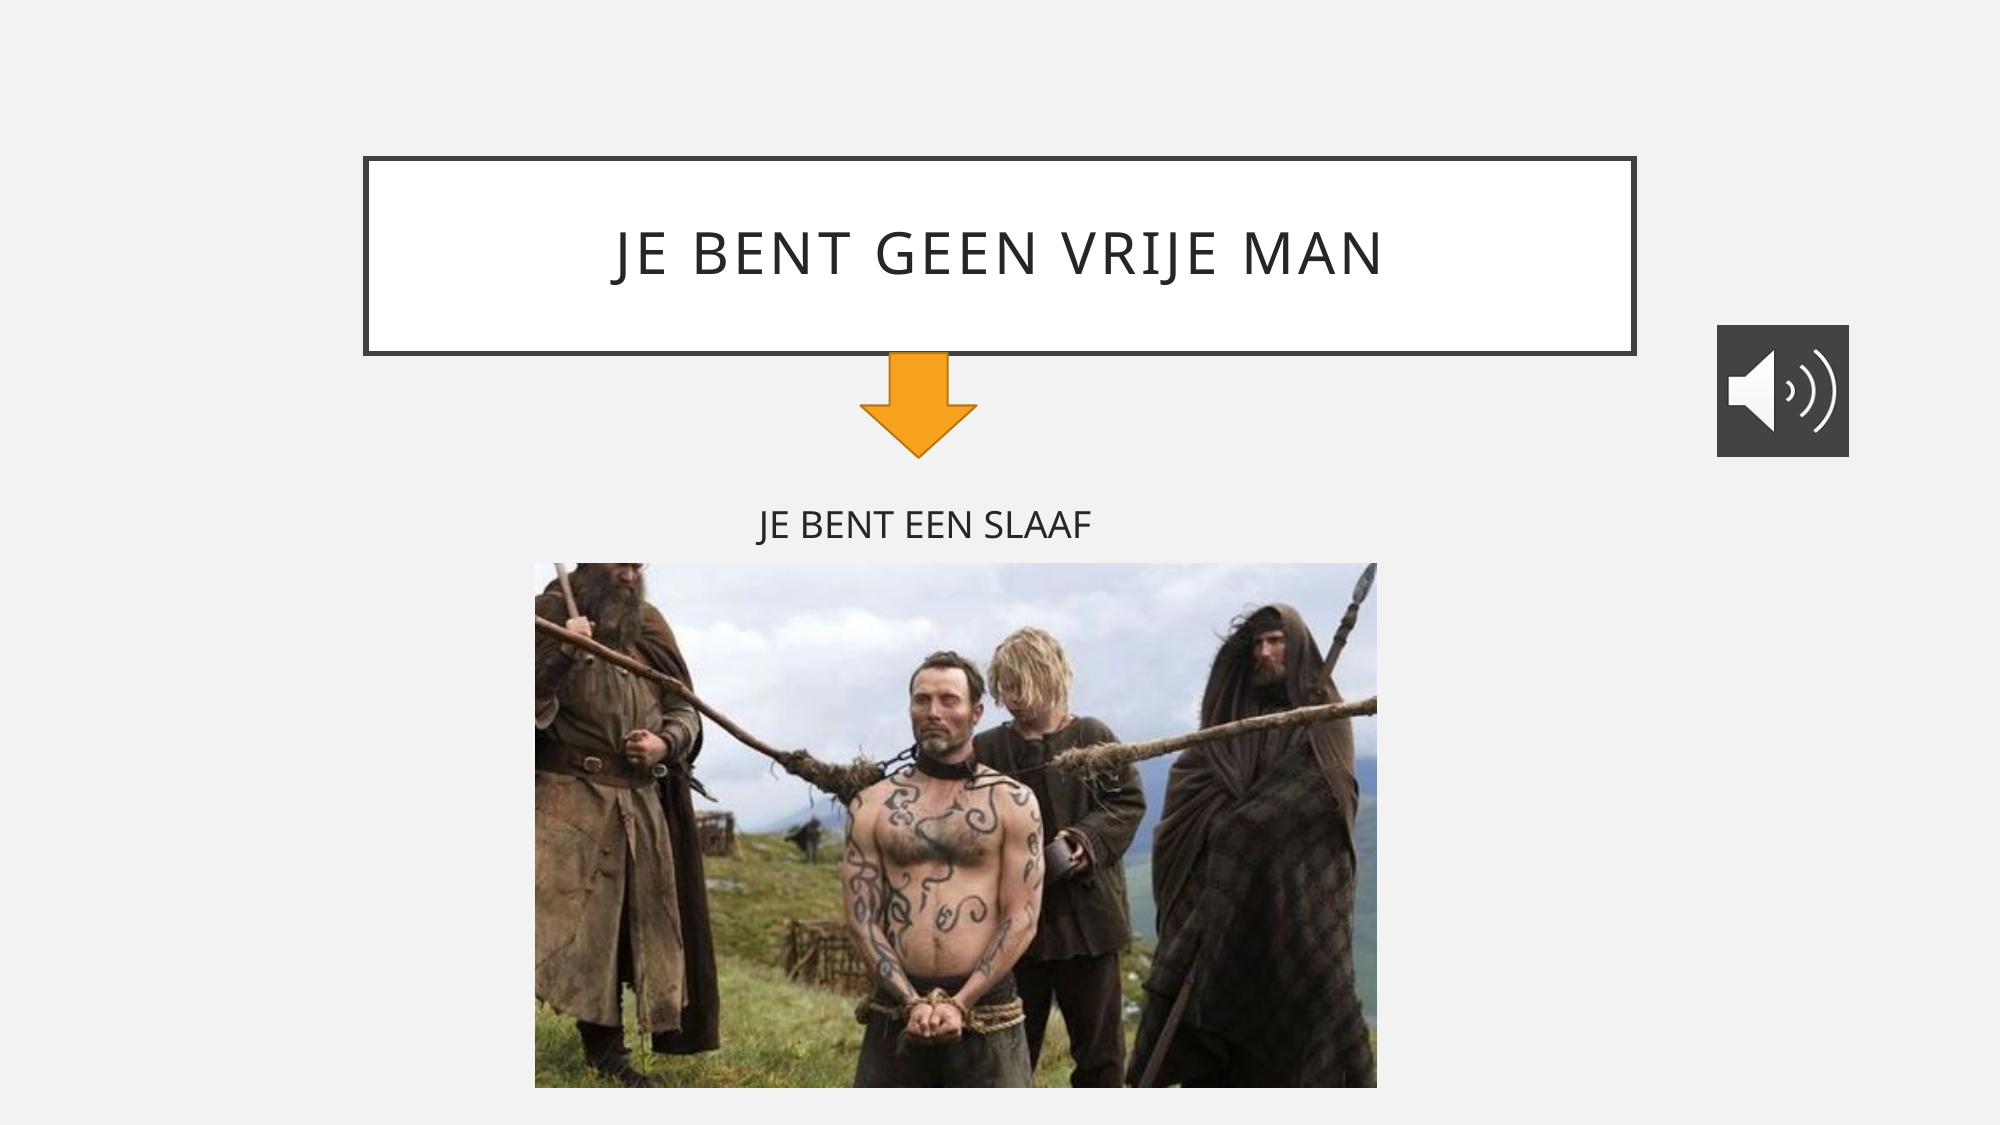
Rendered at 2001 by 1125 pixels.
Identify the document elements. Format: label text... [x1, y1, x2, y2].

title Je bent geen vrije man [363, 156, 1637, 356]
picture [1716, 324, 1850, 458]
text_box JE BENT EEN SLAAF [743, 493, 1210, 563]
picture [535, 563, 1377, 1088]
text_box [859, 352, 978, 459]
